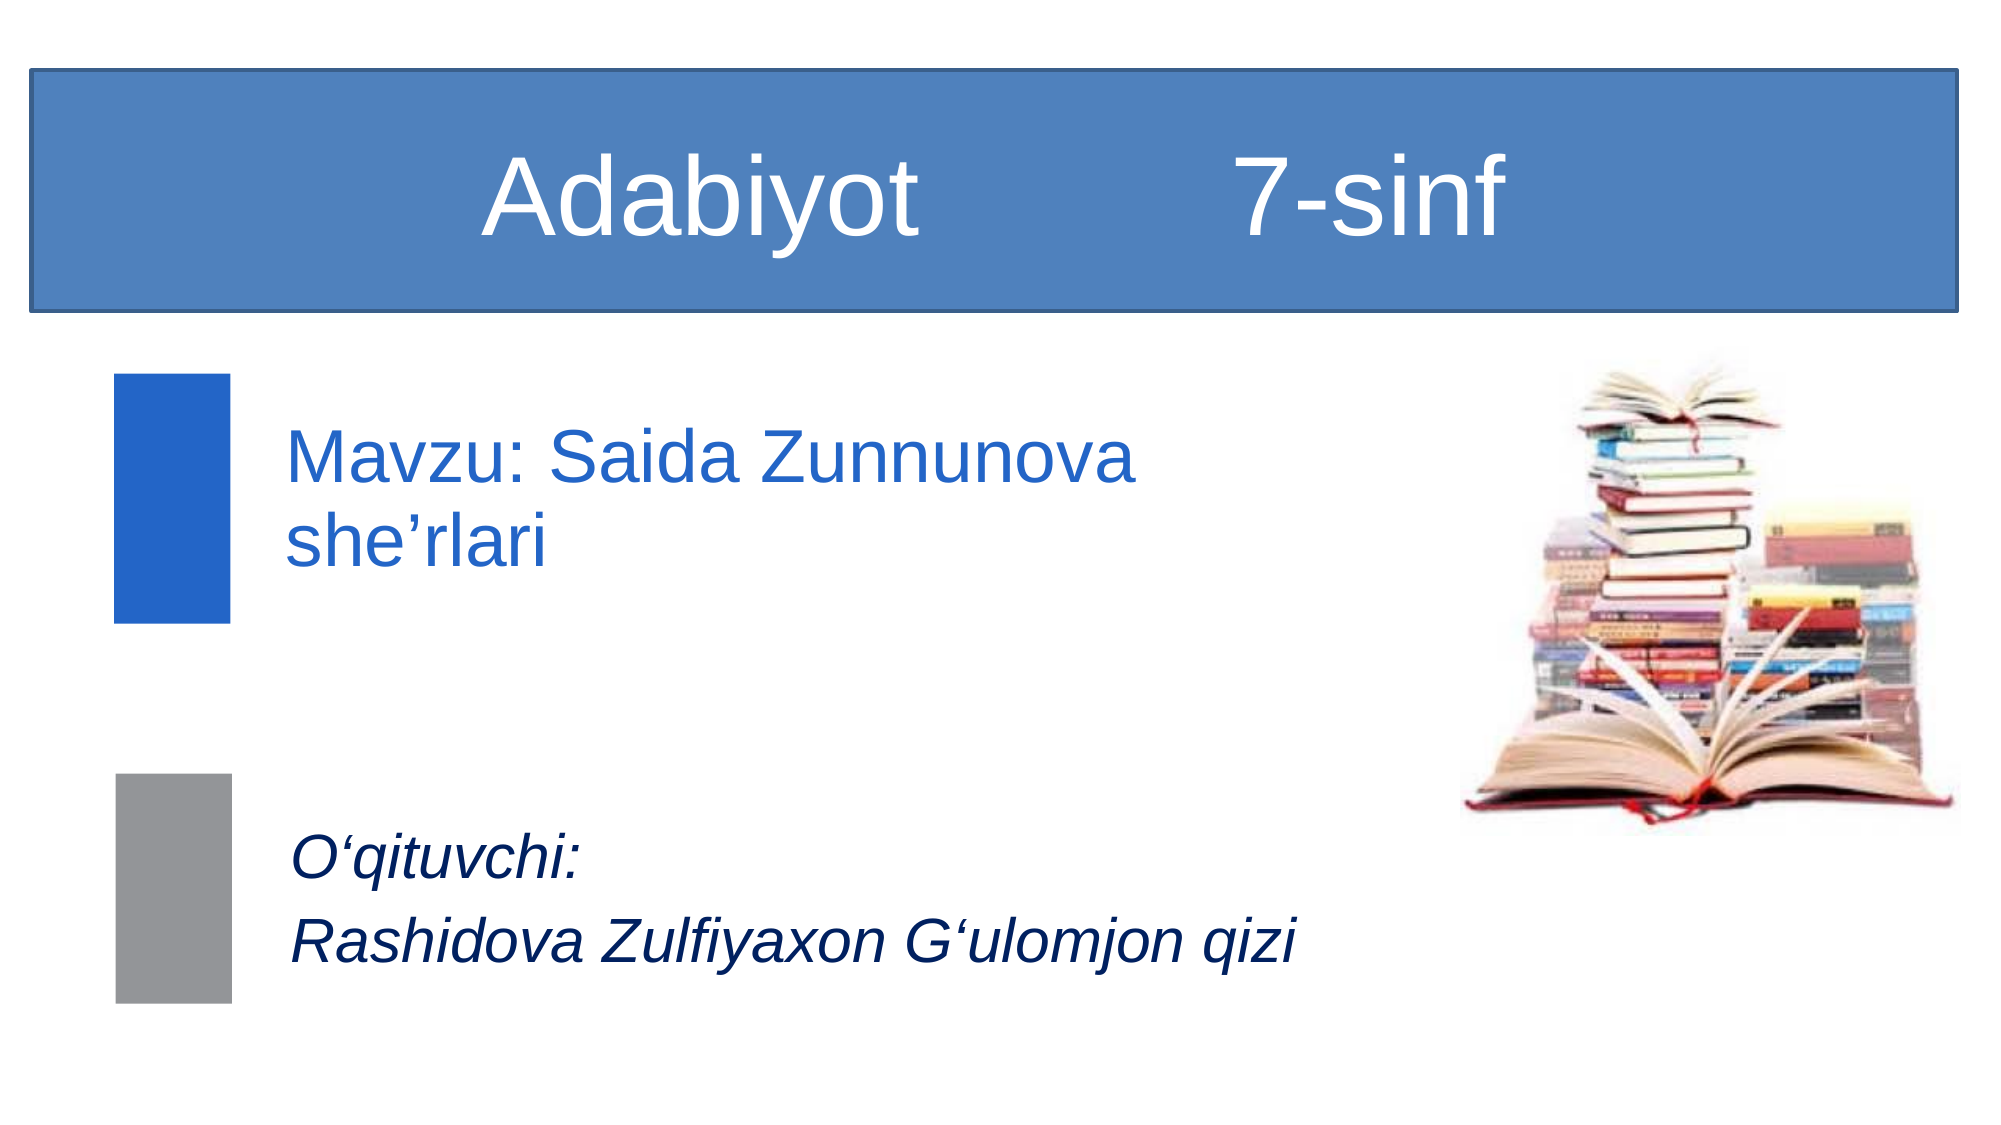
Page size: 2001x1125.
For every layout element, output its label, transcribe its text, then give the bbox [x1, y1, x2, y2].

text_box [115, 773, 232, 1004]
text_box O‘qituvchi: Rashidova Zulfiyaxon G‘ulomjon qizi [279, 801, 1343, 976]
text_box [114, 373, 231, 624]
text_box Mavzu: Saida Zunnunova she’rlari [279, 408, 1345, 581]
picture [1459, 335, 1961, 836]
title Adabiyot 7-sinf [29, 68, 1959, 313]
